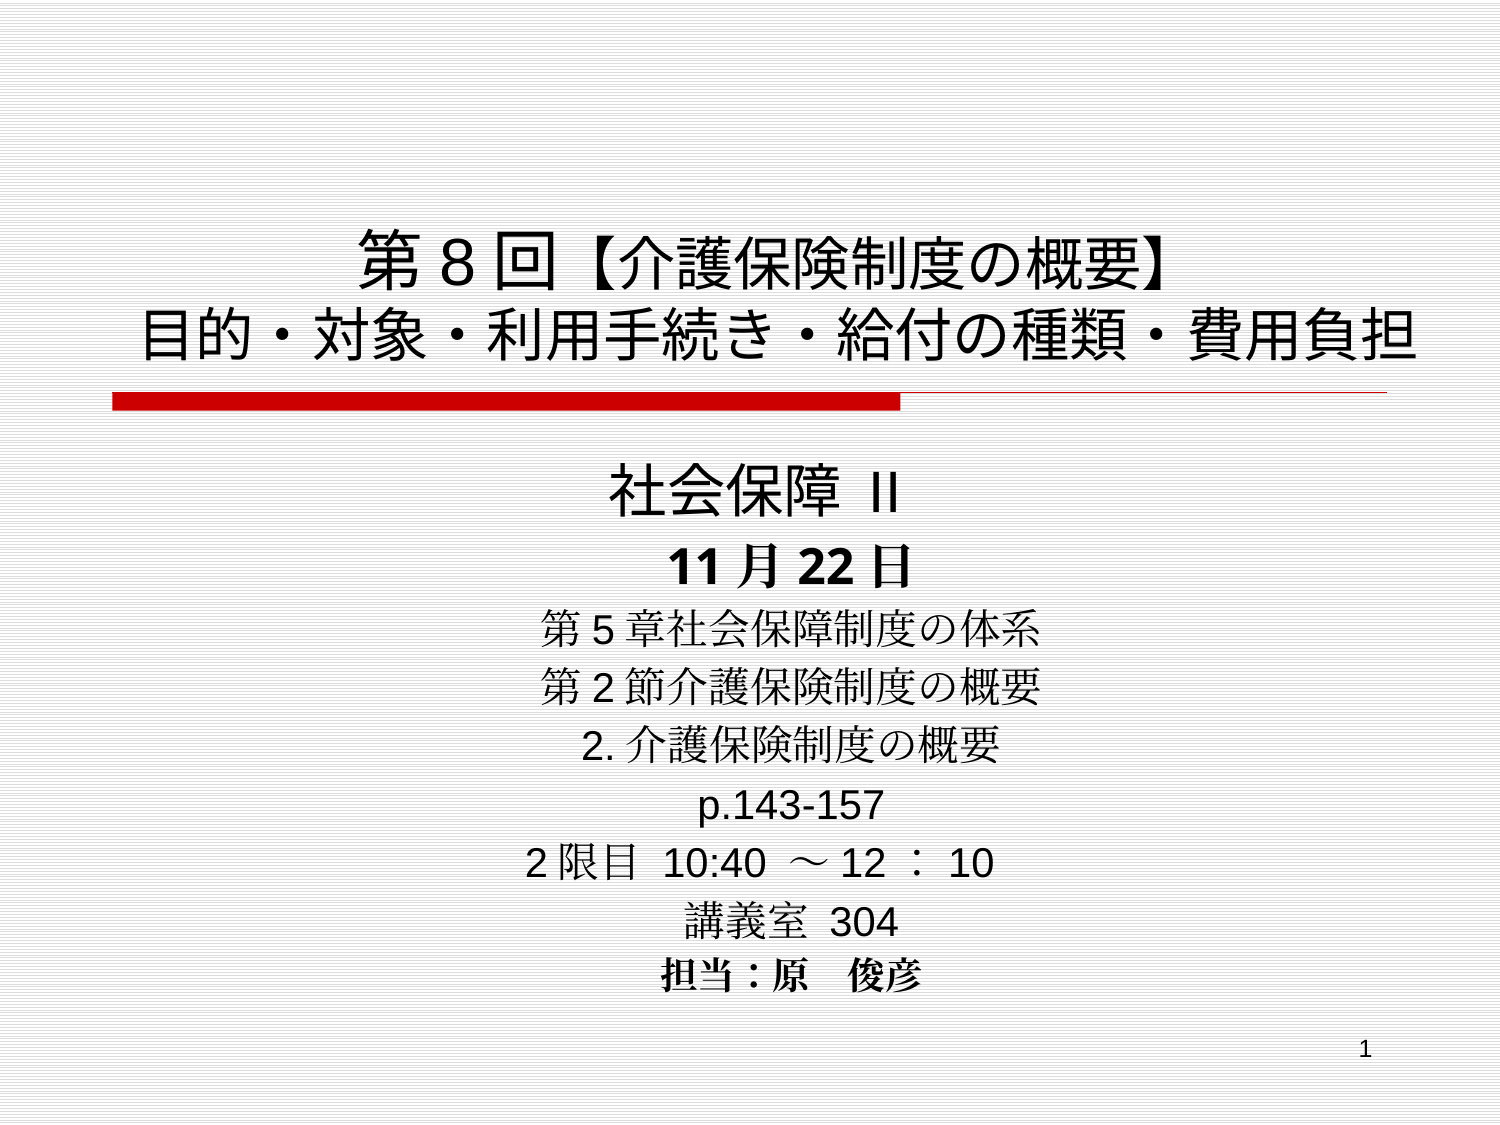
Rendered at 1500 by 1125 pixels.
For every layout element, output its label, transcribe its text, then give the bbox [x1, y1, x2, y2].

title 第8回【介護保険制度の概要】 目的・対象・利用手続き・給付の種類・費用負担 [109, 184, 1448, 377]
subtitle 社会保障 II 11月22日 第5章社会保障制度の体系 第2節介護保険制度の概要 2.介護保険制度の概要 p.143-157 2限目 10:40 ～12：10 講義室 304 担当：原 俊彦 担当 原 俊彦（札幌市立大学）t.hara@scu.ac.jp [218, 446, 1365, 1030]
slide_number 1 [1074, 1025, 1388, 1100]
